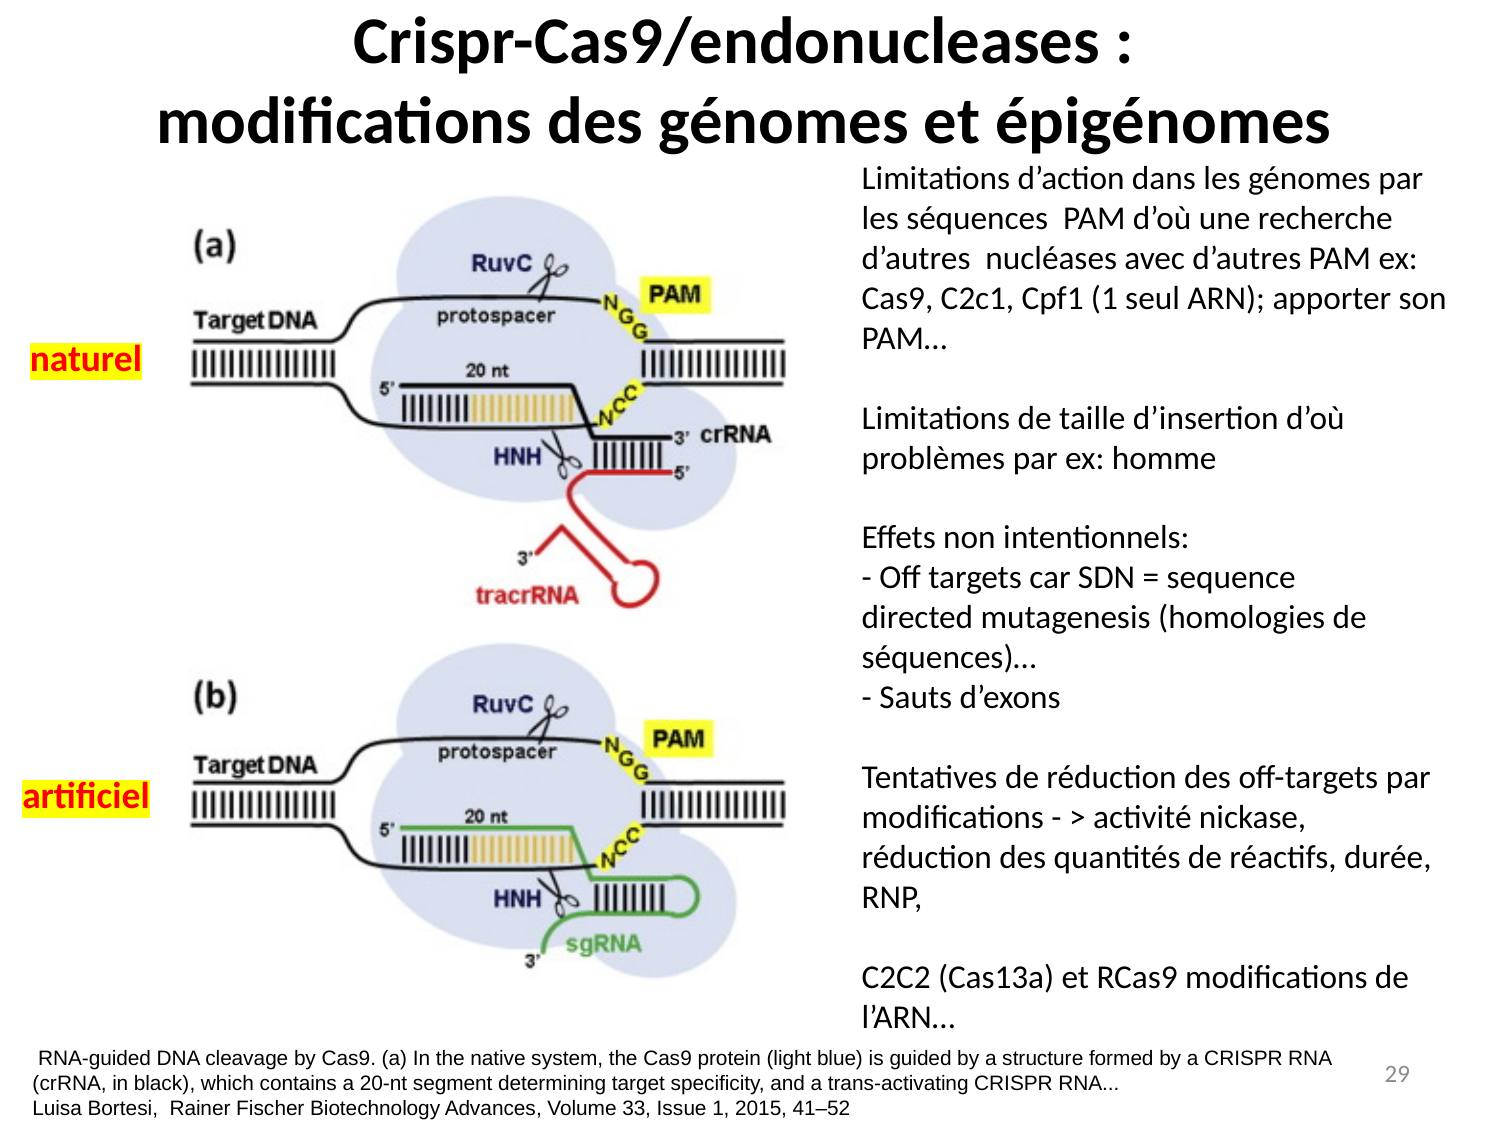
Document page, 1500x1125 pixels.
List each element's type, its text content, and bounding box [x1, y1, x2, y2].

title Crispr-Cas9/endonucleases : modifications des génomes et épigénomes [76, 18, 1427, 137]
text_box artificiel [7, 763, 165, 823]
text_box RNA-guided DNA cleavage by Cas9. (a) In the native system, the Cas9 protein (light blue) is guided by a structure formed by a CRISPR RNA (crRNA, in black), which contains a 20-nt segment determining target specificity, and a trans-activating CRISPR RNA... Luisa Bortesi, Rainer Fischer Biotechnology Advances, Volume 33, Issue 1, 2015, 41–52 [17, 1037, 1412, 1125]
slide_number 29 [1074, 1042, 1425, 1103]
text_box naturel [15, 326, 158, 386]
picture [187, 193, 788, 981]
text_box Limitations d’action dans les génomes par les séquences PAM d’où une recherche d’autres nucléases avec d’autres PAM ex: Cas9, C2c1, Cpf1 (1 seul ARN); apporter son PAM… Limitations de taille d’insertion d’où problèmes par ex: homme Effets non intentionnels: - Off targets car SDN = sequence directed mutagenesis (homologies de séquences)… - Sauts d’exons Tentatives de réduction des off-targets par modifications - > activité nickase, réduction des quantités de réactifs, durée, RNP, C2C2 (Cas13a) et RCas9 modifications de l’ARN… [846, 148, 1494, 1042]
